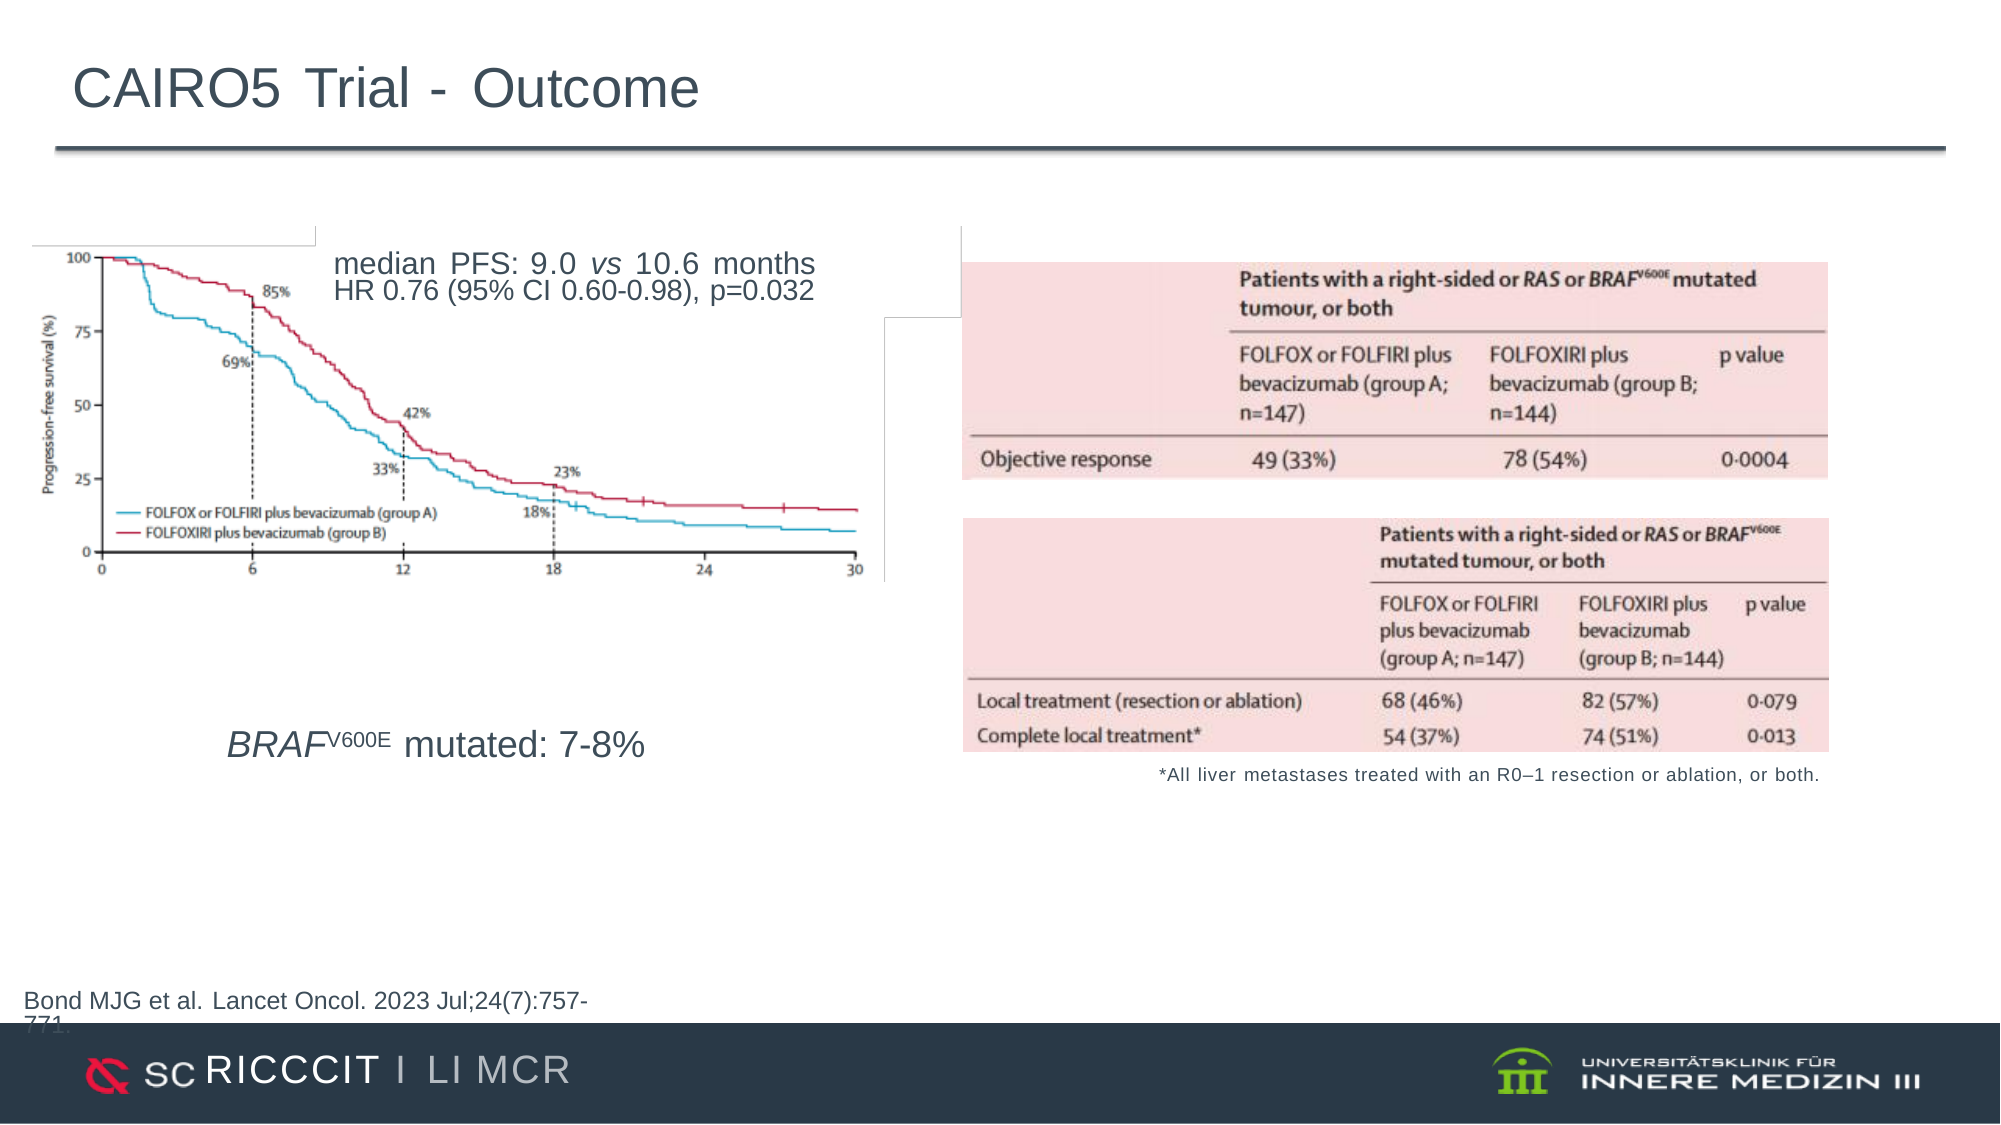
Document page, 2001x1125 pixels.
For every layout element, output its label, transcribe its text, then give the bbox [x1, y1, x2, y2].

text_box BRAFV600E mutated: 7-8% *All liver metastases treated with an R0–1 resection or ablation, or both. [224, 725, 1820, 787]
picture [1492, 1047, 1554, 1094]
picture [963, 518, 1829, 752]
text_box RICCCIT I LI MCR [143, 1059, 571, 1094]
picture [145, 1062, 196, 1089]
picture [1582, 1056, 1837, 1068]
text_box CAIRO5 Trial - Outcome [70, 60, 705, 121]
picture [54, 146, 1946, 158]
picture [1582, 1074, 1921, 1090]
picture [962, 262, 1828, 480]
picture [85, 1057, 130, 1094]
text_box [32, 226, 963, 582]
text_box [0, 1023, 2000, 1124]
text_box Bond MJG et al. Lancet Oncol. 2023 Jul;24(7):757-771. [21, 987, 637, 1016]
